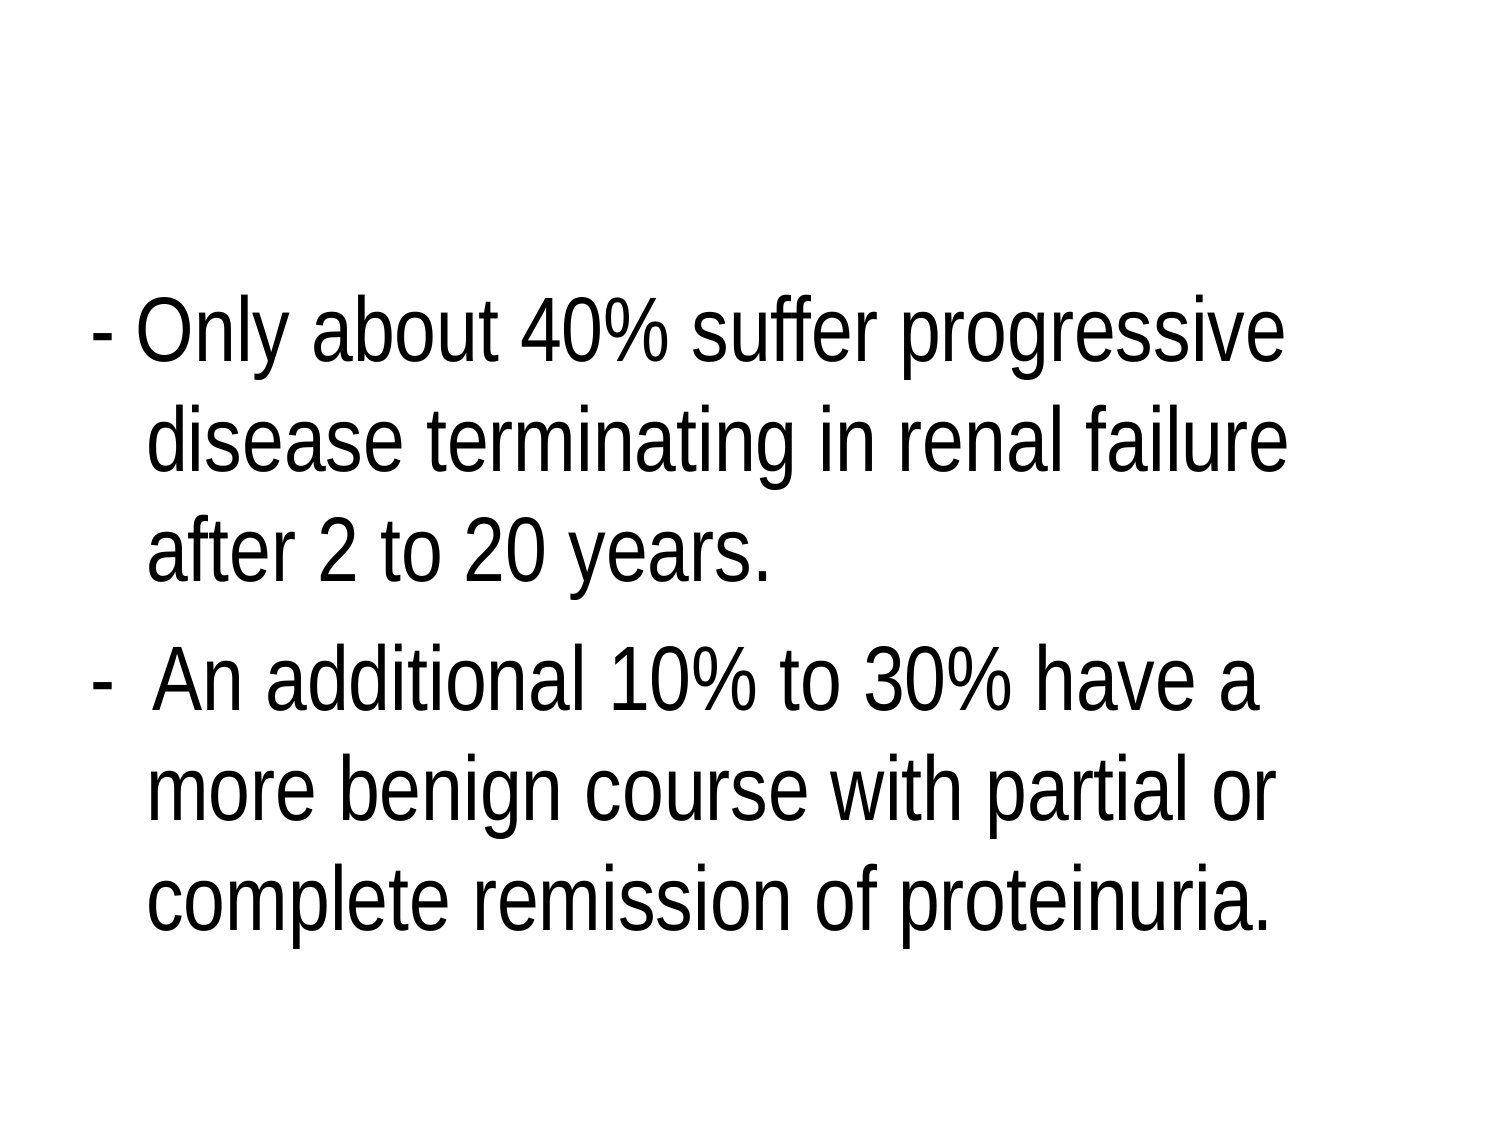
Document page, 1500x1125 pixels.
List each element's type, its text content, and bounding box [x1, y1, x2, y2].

list - Only about 40% suffer progressive disease terminating in renal failure after 2 to 20 years. - An additional 10% to 30% have a more benign course with partial or complete remission of proteinuria. [75, 262, 1425, 1005]
